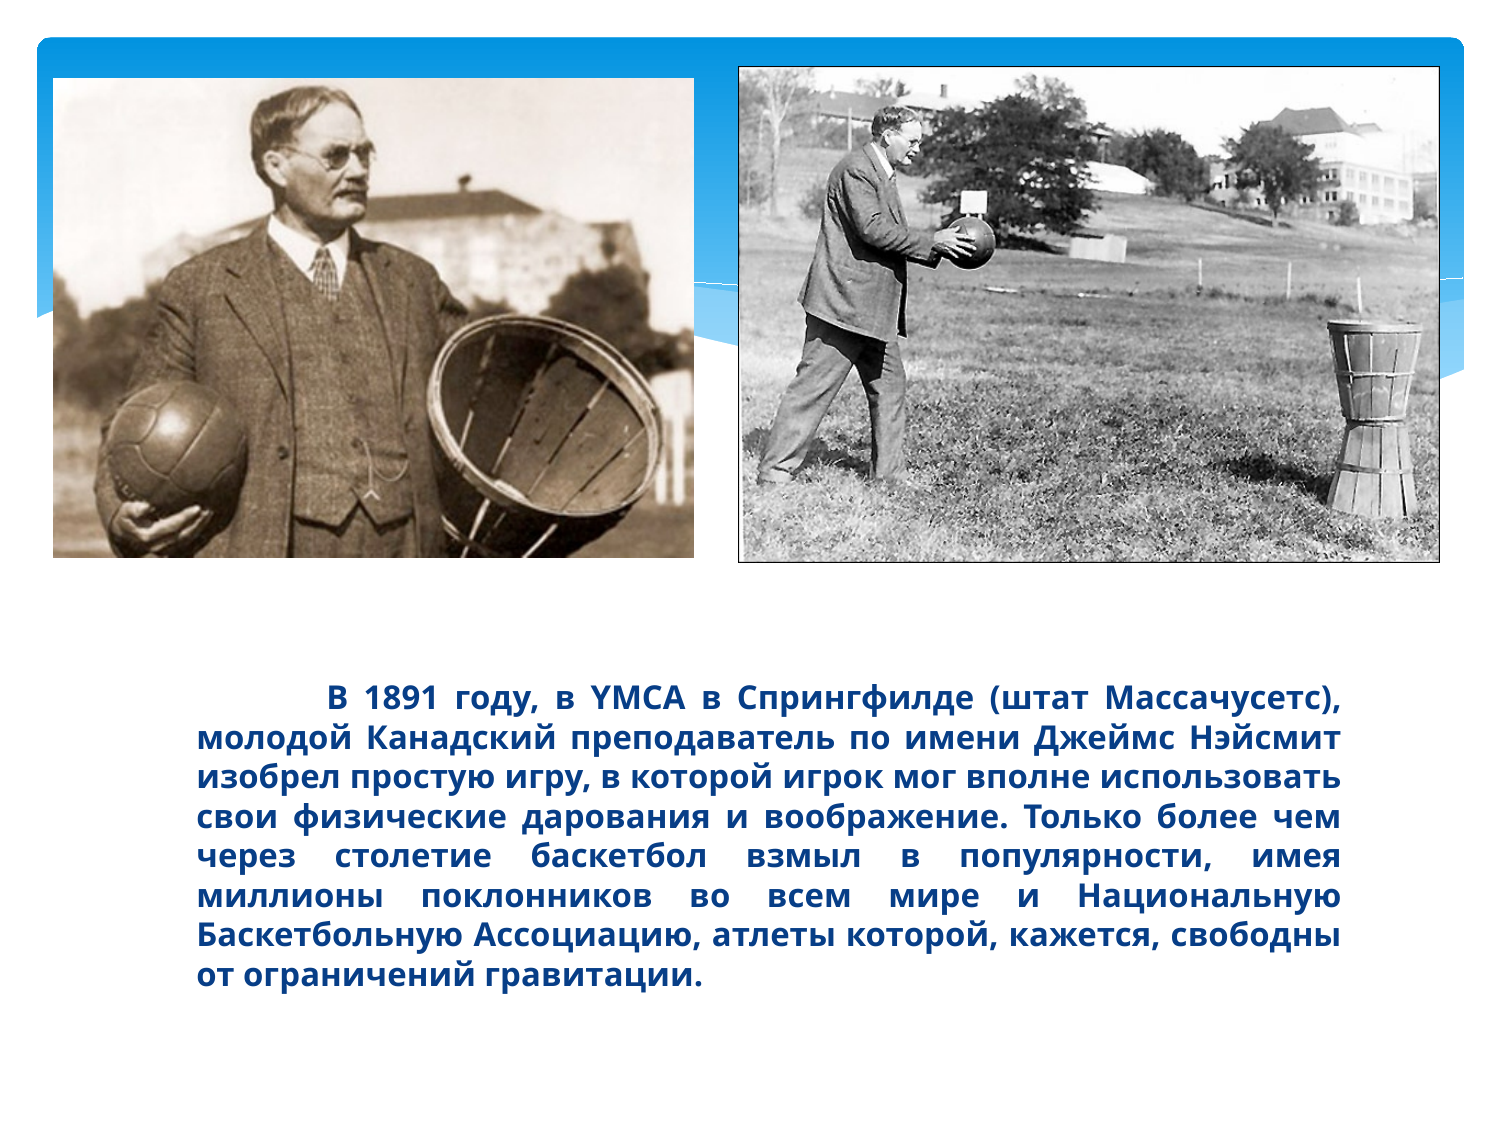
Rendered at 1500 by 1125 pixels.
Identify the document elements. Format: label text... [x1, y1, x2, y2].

picture [737, 67, 1440, 563]
picture [52, 79, 694, 559]
list В 1891 году, в YMCA в Спрингфилде (штат Массачусетс), молодой Канадский преподаватель по имени Джеймс Нэйсмит изобрел простую игру, в которой игрок мог вполне использовать свои физические дарования и воображение. Только более чем через столетие баскетбол взмыл в популярности, имея миллионы поклонников во всем мире и Национальную Баскетбольную Ассоциацию, атлеты которой, кажется, свободны от ограничений гравитации. [143, 438, 1359, 1005]
